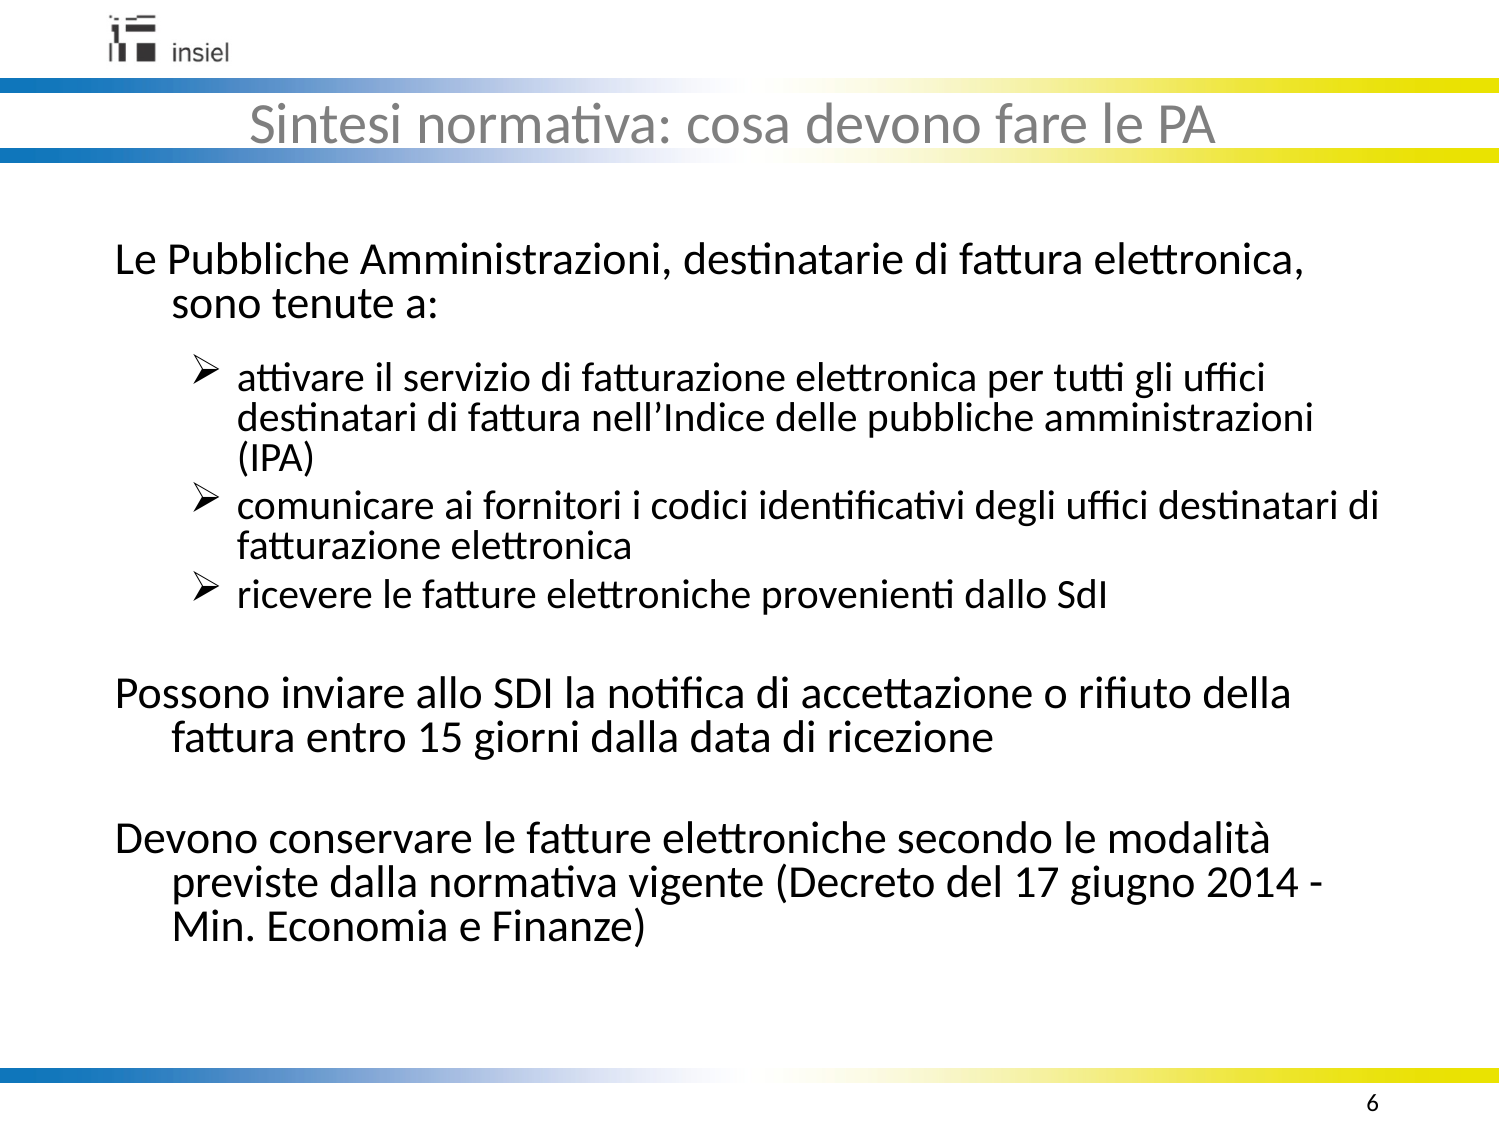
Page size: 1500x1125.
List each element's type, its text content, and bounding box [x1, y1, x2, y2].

title Sintesi normativa: cosa devono fare le PA [64, 78, 1415, 149]
picture [0, 78, 64, 93]
picture [0, 1068, 1499, 1083]
picture [100, 6, 237, 70]
picture [0, 148, 1499, 163]
picture [1415, 78, 1499, 93]
list Le Pubbliche Amministrazioni, destinatarie di fattura elettronica, sono tenute a: attivare il servizio di fatturazione elettronica per tutti gli uffici destinatari di fattura nell’Indice delle pubbliche amministrazioni (IPA) comunicare ai fornitori i codici identificativi degli uffici destinatari di fatturazione elettronica ricevere le fatture elettroniche provenienti dallo SdI Possono inviare allo SDI la notifica di accettazione o rifiuto della fattura entro 15 giorni dalla data di ricezione Devono conservare le fatture elettroniche secondo le modalità previste dalla normativa vigente (Decreto del 17 giugno 2014 - Min. Economia e Finanze) [100, 231, 1415, 975]
